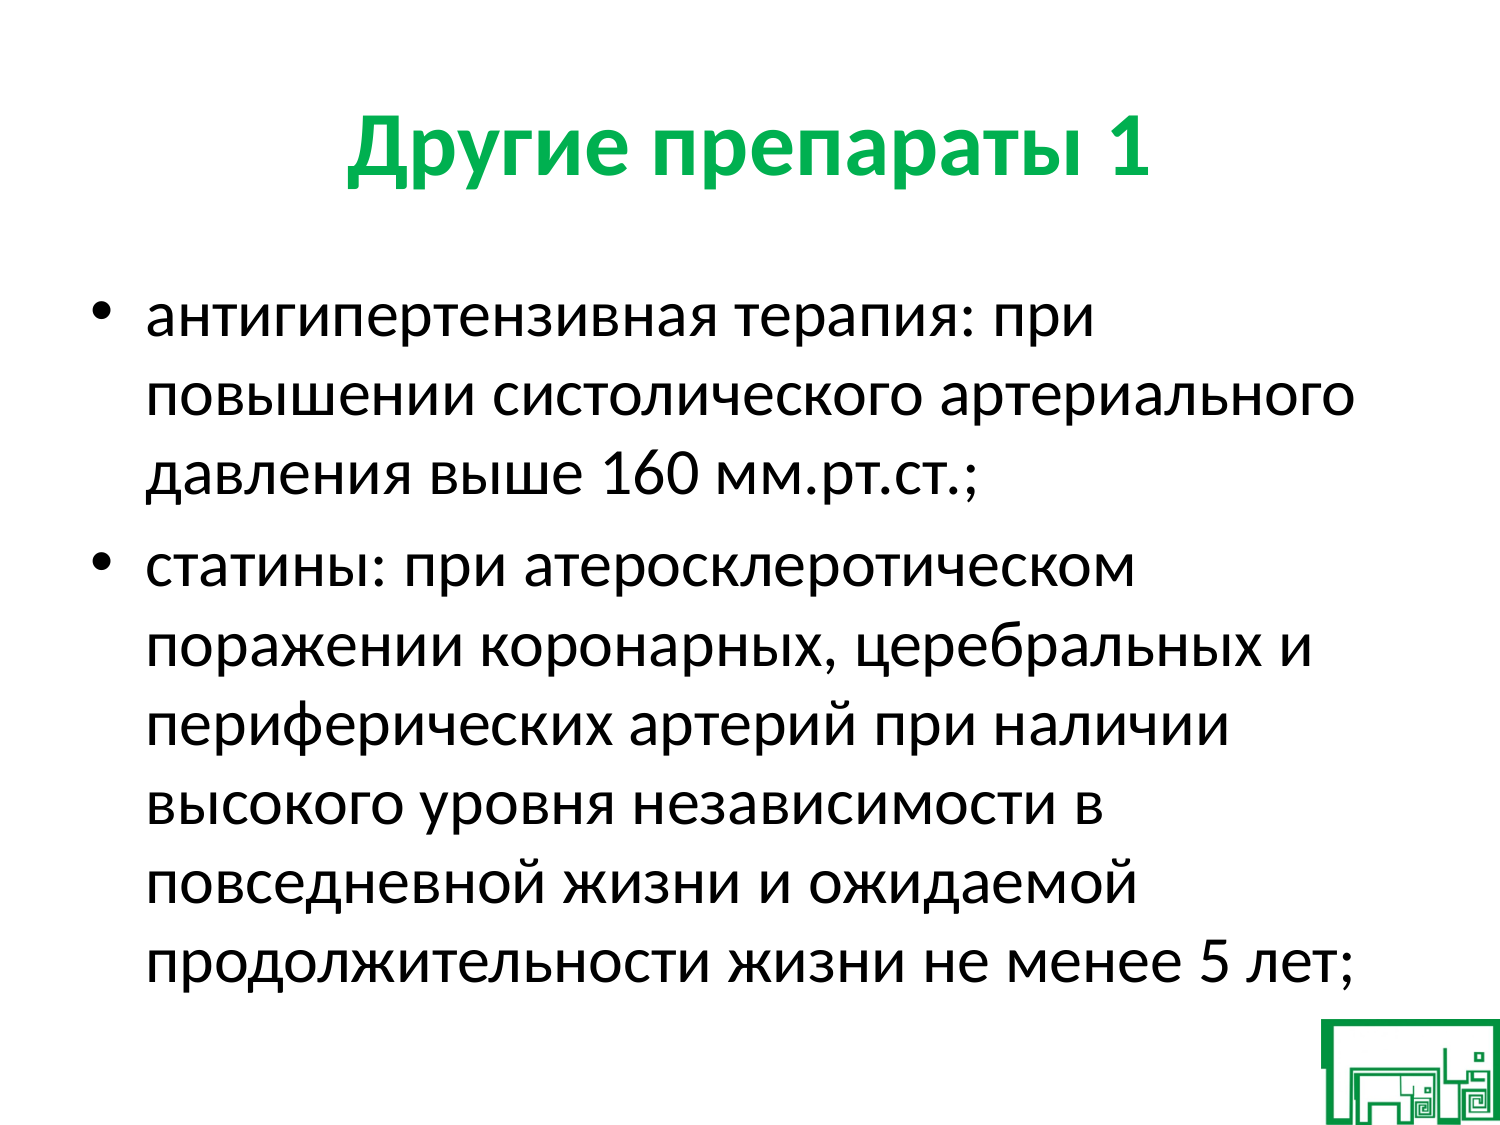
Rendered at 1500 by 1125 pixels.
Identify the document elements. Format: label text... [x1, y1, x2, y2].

list антигипертензивная терапия: при повышении систолического артериального давления выше 160 мм.рт.ст.; статины: при атеросклеротическом поражении коронарных, церебральных и периферических артерий при наличии высокого уровня независимости в повседневной жизни и ожидаемой продолжительности жизни не менее 5 лет; [75, 262, 1425, 1005]
title Другие препараты 1 [75, 45, 1425, 233]
picture [1320, 1019, 1500, 1125]
